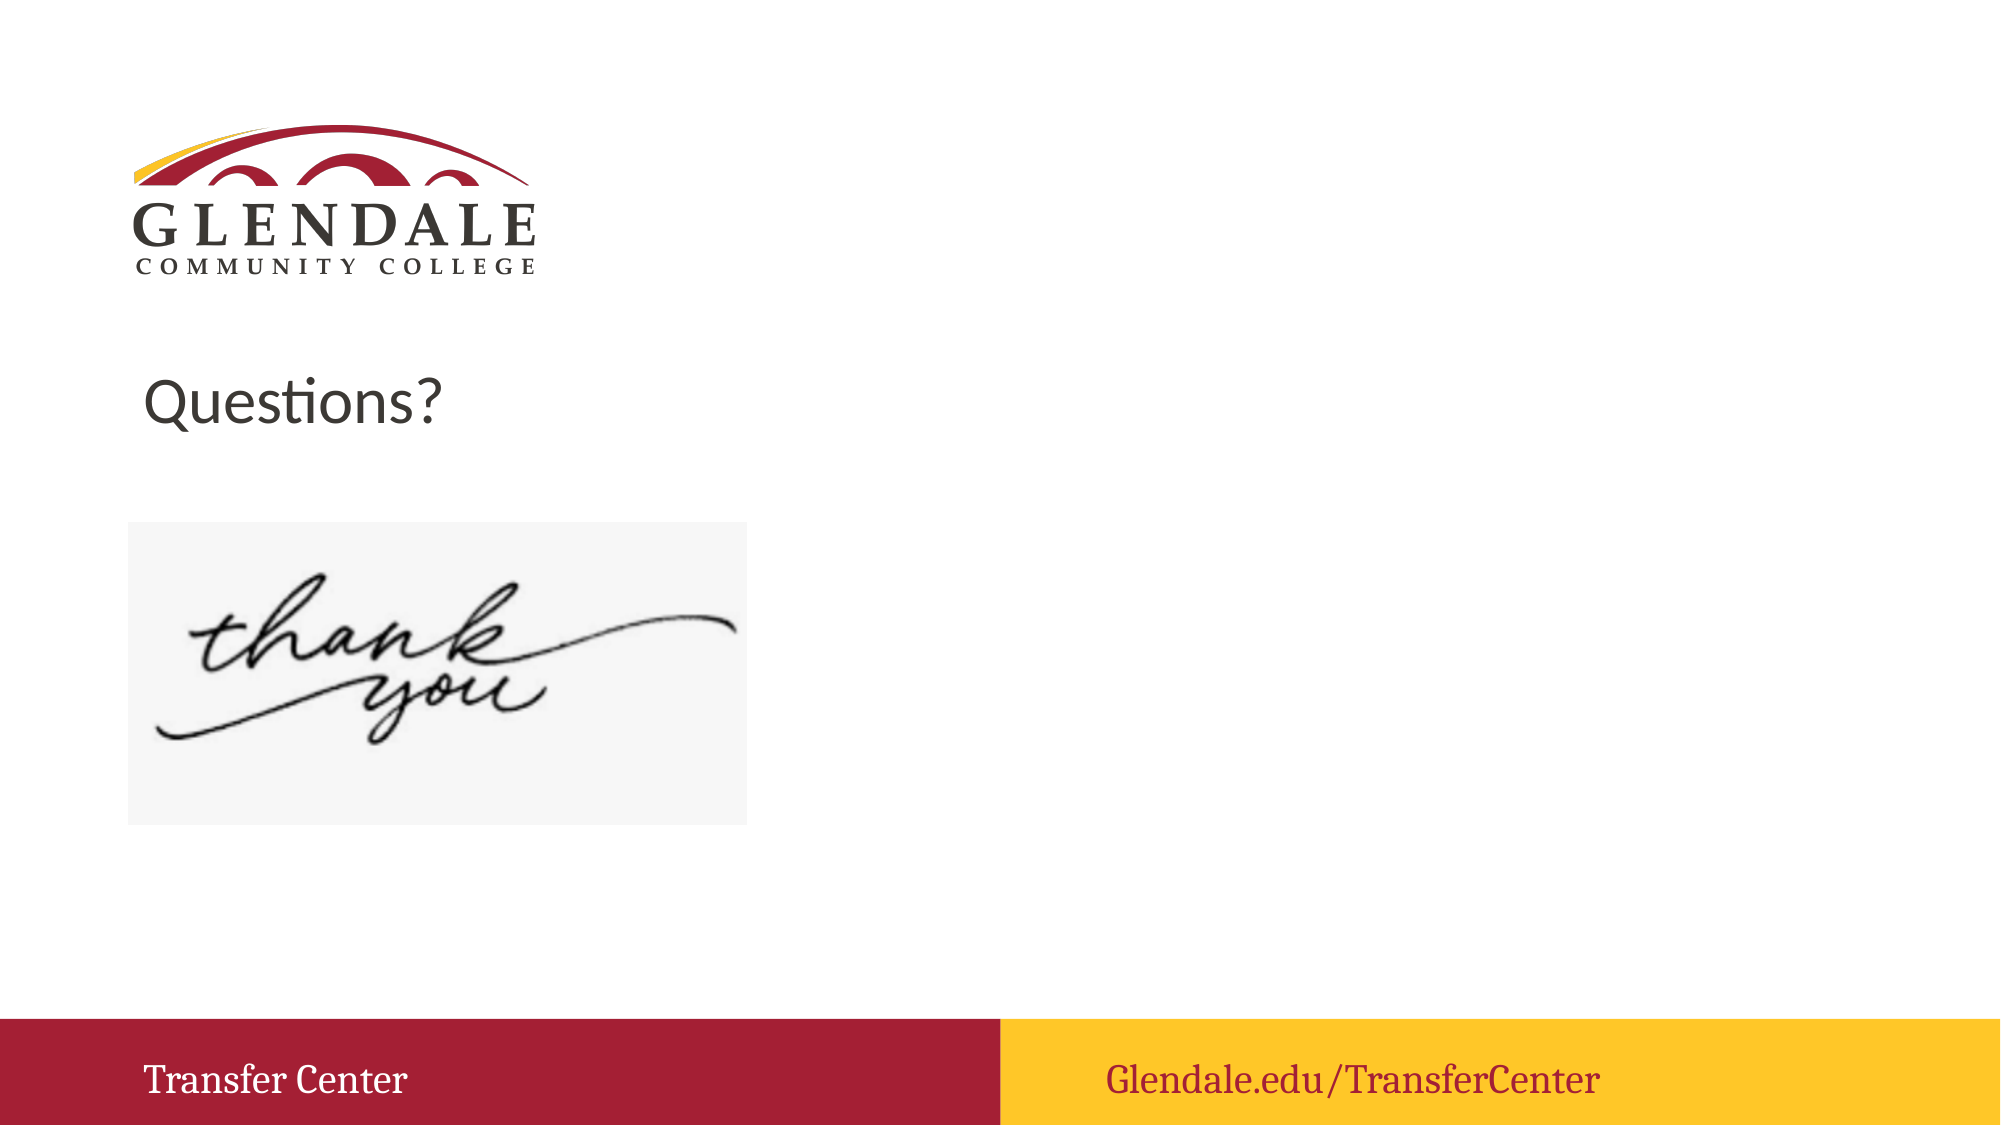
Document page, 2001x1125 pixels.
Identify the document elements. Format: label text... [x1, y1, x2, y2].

picture [128, 522, 747, 825]
subtitle Questions? [128, 358, 1883, 951]
picture [112, 112, 556, 290]
list Glendale.edu/TransferCenter [1091, 1049, 1910, 1116]
list Transfer Center [128, 1049, 924, 1116]
